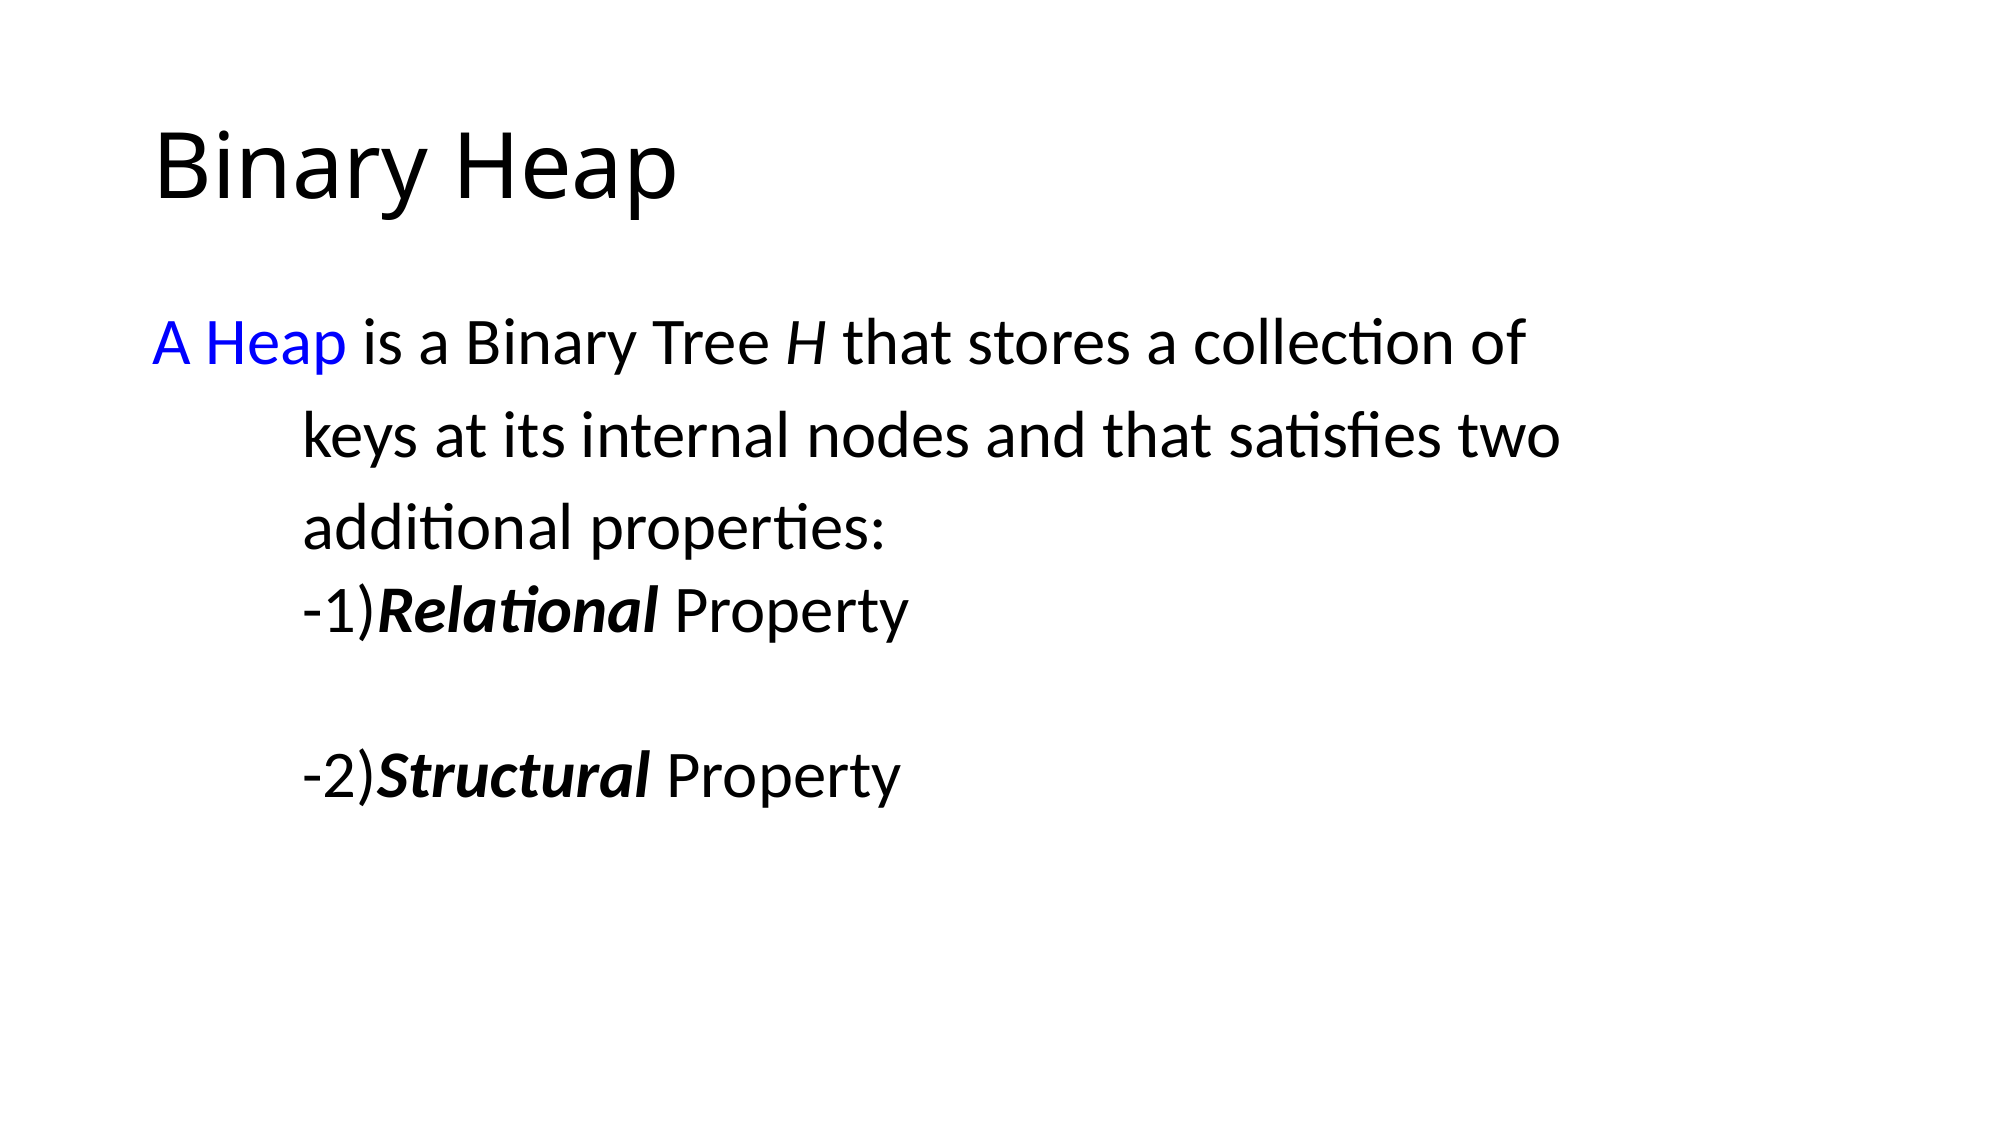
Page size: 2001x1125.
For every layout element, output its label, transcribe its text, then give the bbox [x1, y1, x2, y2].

title Binary Heap [137, 59, 1863, 278]
list A Heap is a Binary Tree H that stores a collection of keys at its internal nodes and that satisfies two additional properties: -1)Relational Property -2)Structural Property [137, 299, 1863, 1014]
